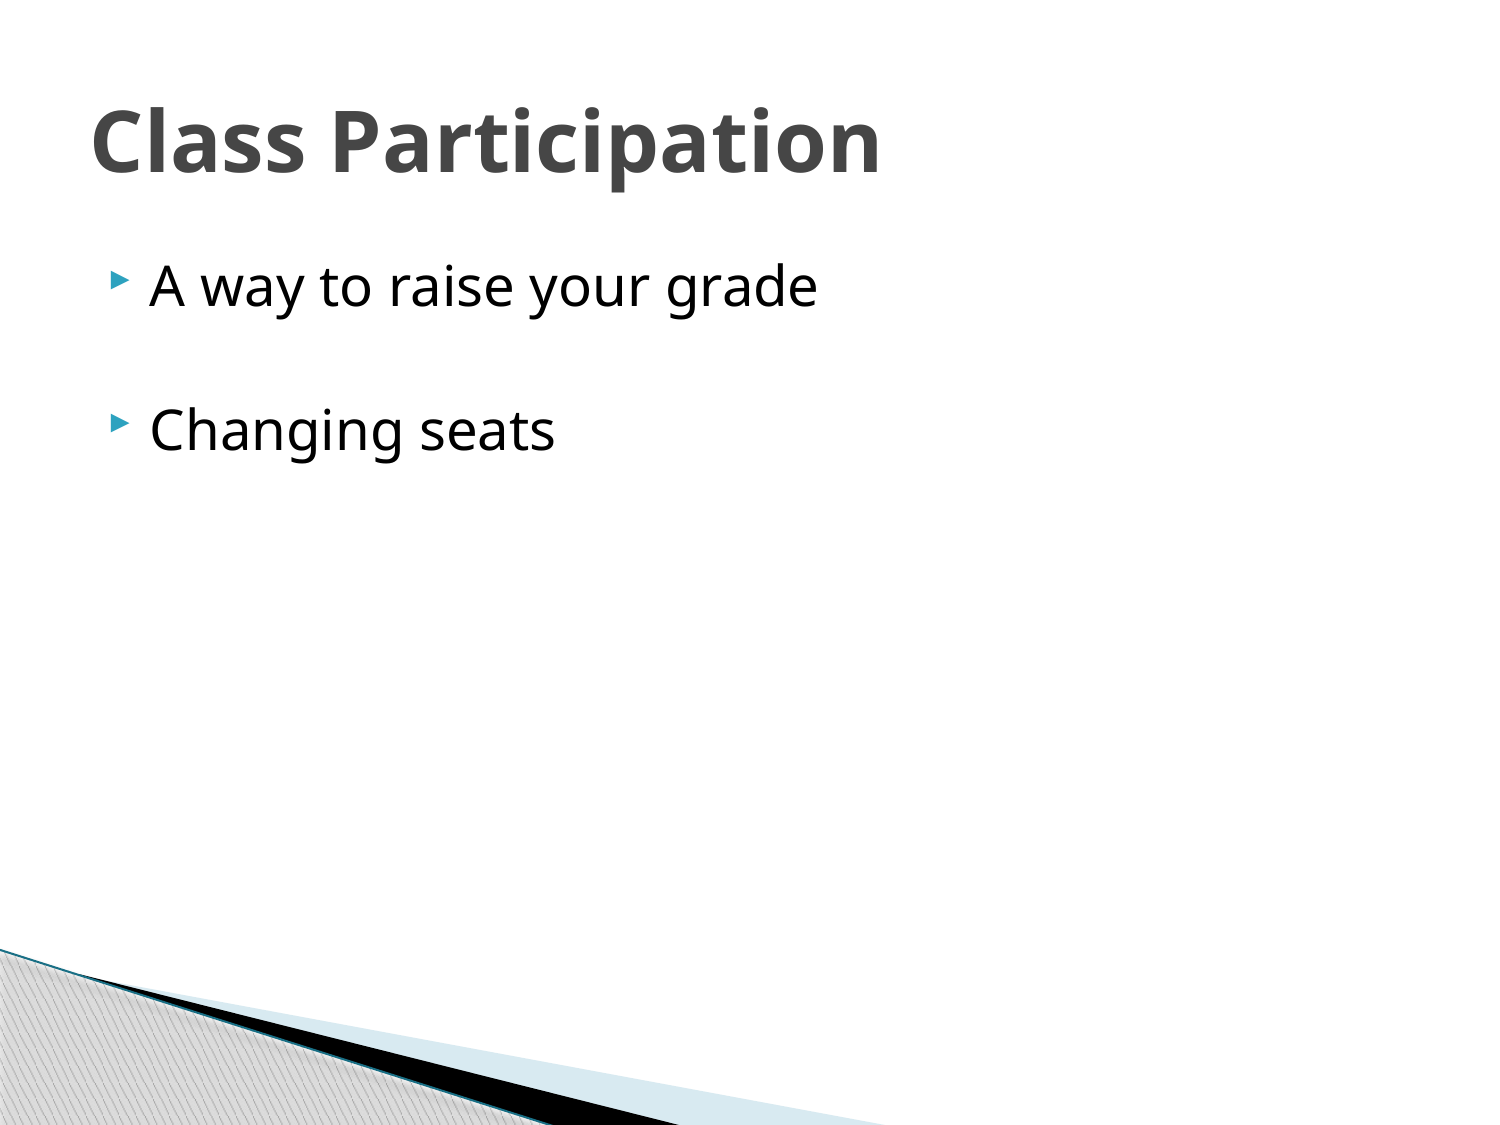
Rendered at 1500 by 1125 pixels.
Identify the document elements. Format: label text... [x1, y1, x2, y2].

list A way to raise your grade Changing seats [75, 243, 1425, 986]
title Class Participation [75, 45, 1425, 233]
